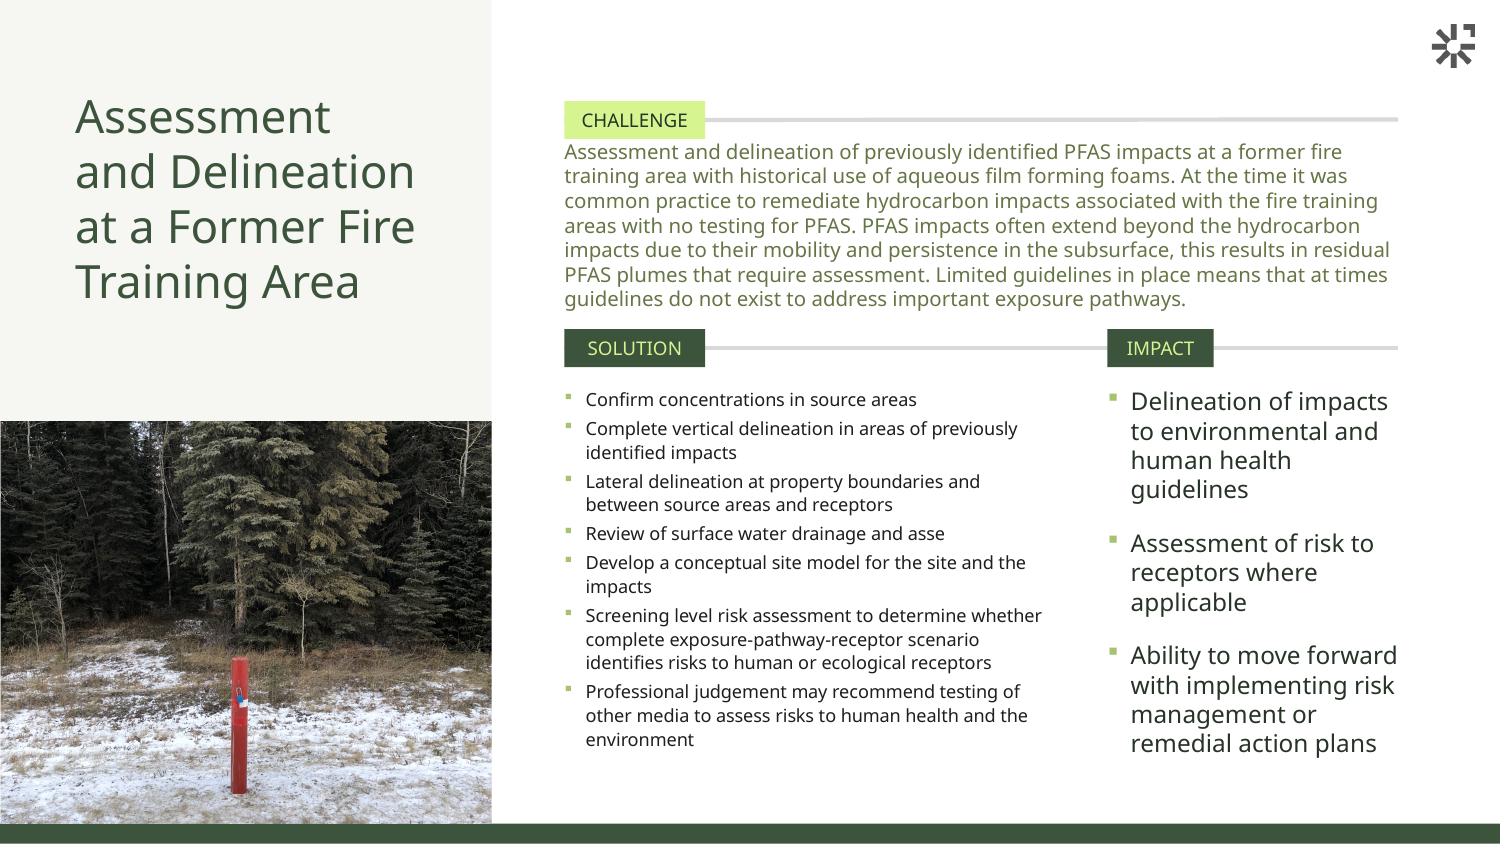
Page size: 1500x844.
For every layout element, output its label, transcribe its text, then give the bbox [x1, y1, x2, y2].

text_box IMPACT [1106, 328, 1215, 368]
text_box SOLUTION [563, 328, 706, 368]
list Assessment and delineation of previously identified PFAS impacts at a former fire training area with historical use of aqueous film forming foams. At the time it was common practice to remediate hydrocarbon impacts associated with the fire training areas with no testing for PFAS. PFAS impacts often extend beyond the hydrocarbon impacts due to their mobility and persistence in the subsurface, this results in residual PFAS plumes that require assessment. Limited guidelines in place means that at times guidelines do not exist to address important exposure pathways. [564, 139, 1399, 330]
picture [1, 376, 492, 844]
title Assessment and Delineation at a Former Fire Training Area [75, 88, 417, 302]
list Confirm concentrations in source areas Complete vertical delineation in areas of previously identified impacts Lateral delineation at property boundaries and between source areas and receptors Review of surface water drainage and asse Develop a conceptual site model for the site and the impacts Screening level risk assessment to determine whether complete exposure-pathway-receptor scenario identifies risks to human or ecological receptors Professional judgement may recommend testing of other media to assess risks to human health and the environment [564, 386, 1046, 769]
text_box CHALLENGE [563, 100, 706, 140]
list Delineation of impacts to environmental and human health guidelines Assessment of risk to receptors where applicable Ability to move forward with implementing risk management or remedial action plans [1107, 386, 1399, 769]
